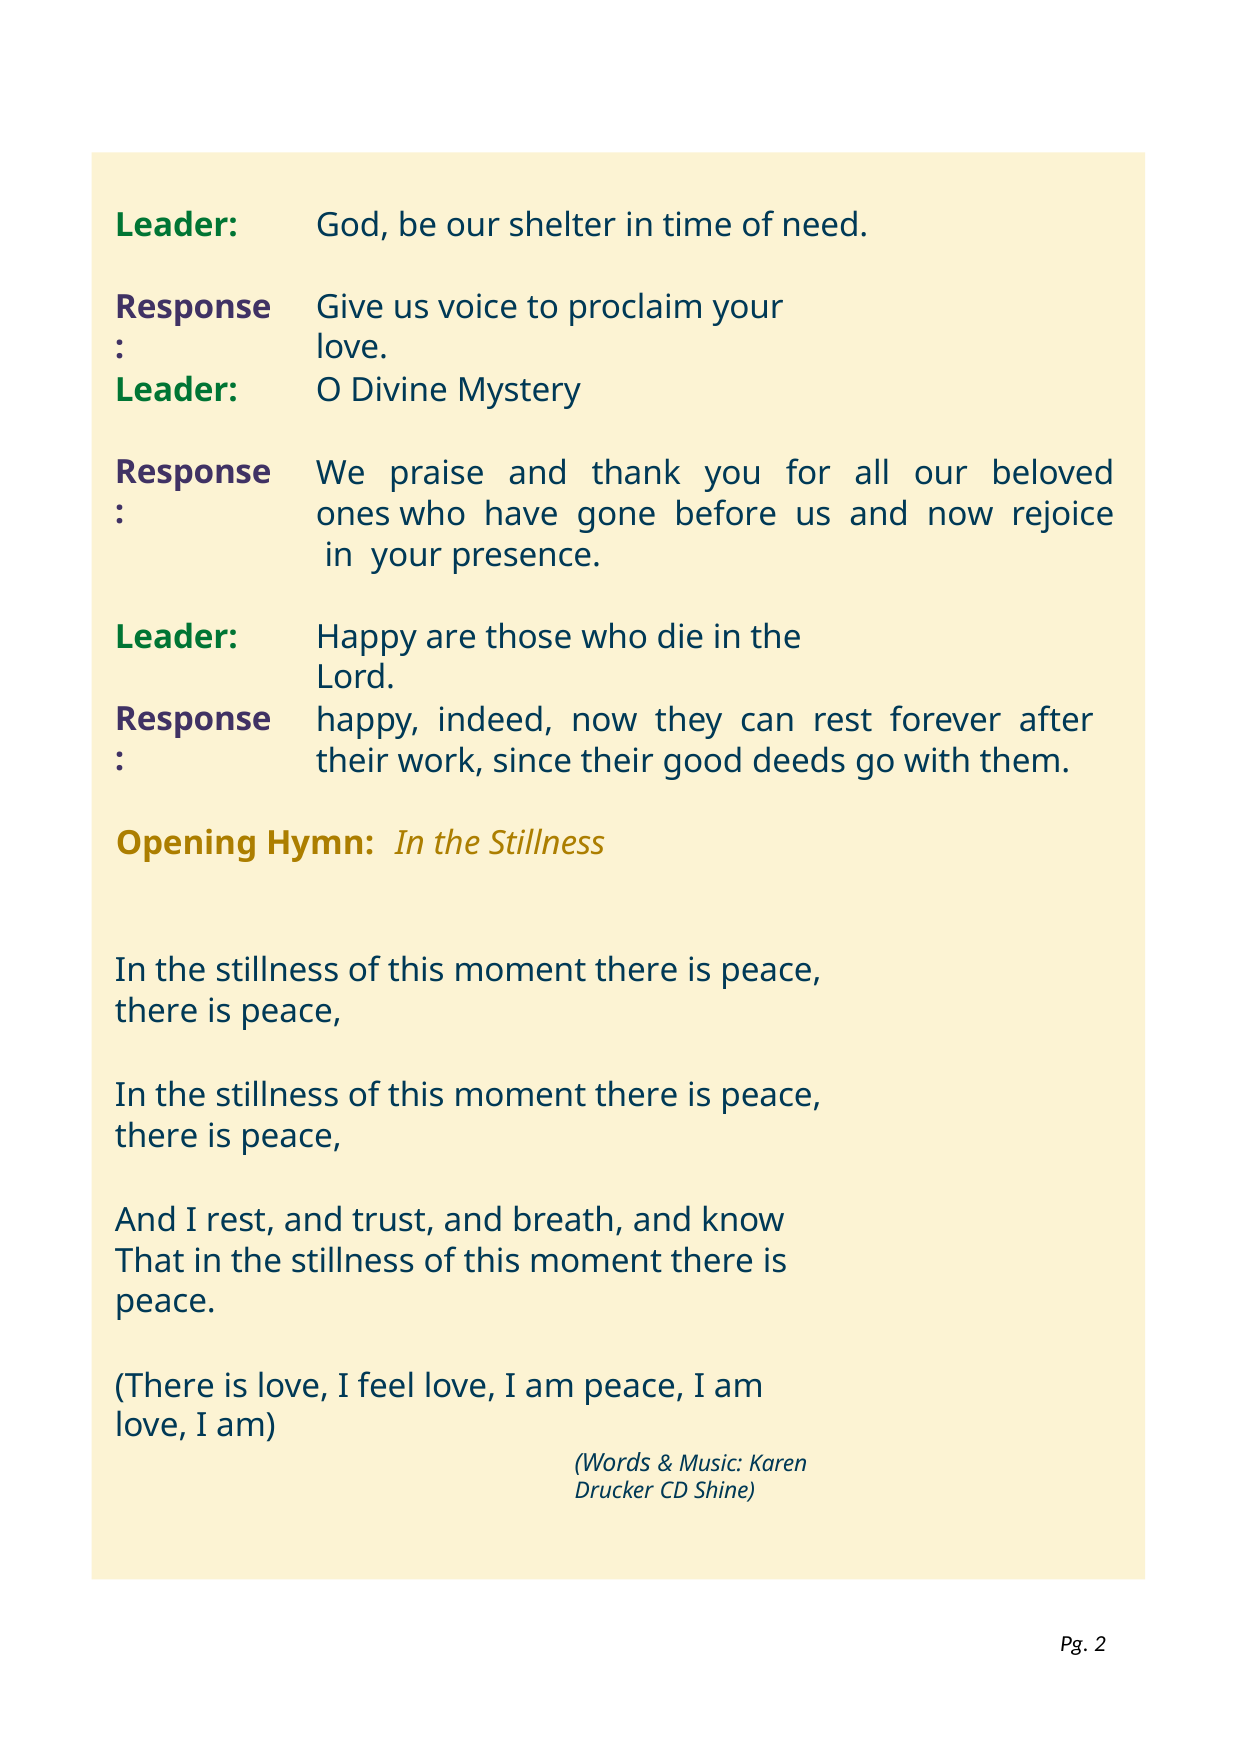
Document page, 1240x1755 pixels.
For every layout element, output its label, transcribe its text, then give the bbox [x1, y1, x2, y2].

text_box Opening Hymn: In the Stillness In the stillness of this moment there is peace, there is peace, In the stillness of this moment there is peace, there is peace, And I rest, and trust, and breath, and know That in the stillness of this moment there is peace. (There is love, I feel love, I am peace, I am love, I am) (Words & Music: Karen Drucker CD Shine) [112, 821, 1036, 1504]
text_box O Divine Mystery [313, 367, 590, 408]
text_box God, be our shelter in time of need. [313, 202, 871, 243]
text_box Response: [112, 697, 276, 778]
text_box Leader: [113, 615, 242, 655]
text_box Happy are those who die in the Lord. [313, 615, 889, 695]
text_box Give us voice to proclaim your love. [313, 285, 858, 366]
text_box Response: [113, 450, 276, 530]
text_box [91, 152, 1146, 1580]
slide_number Pg. 2 [1058, 1628, 1116, 1755]
text_box Leader: [113, 202, 242, 243]
text_box We praise and thank you for all our beloved ones who have gone before us and now rejoice in your presence. [313, 450, 1116, 574]
text_box Leader: [113, 367, 242, 408]
text_box Response: [112, 285, 276, 366]
text_box happy, indeed, now they can rest forever after their work, since their good deeds go with them. [313, 697, 1116, 779]
